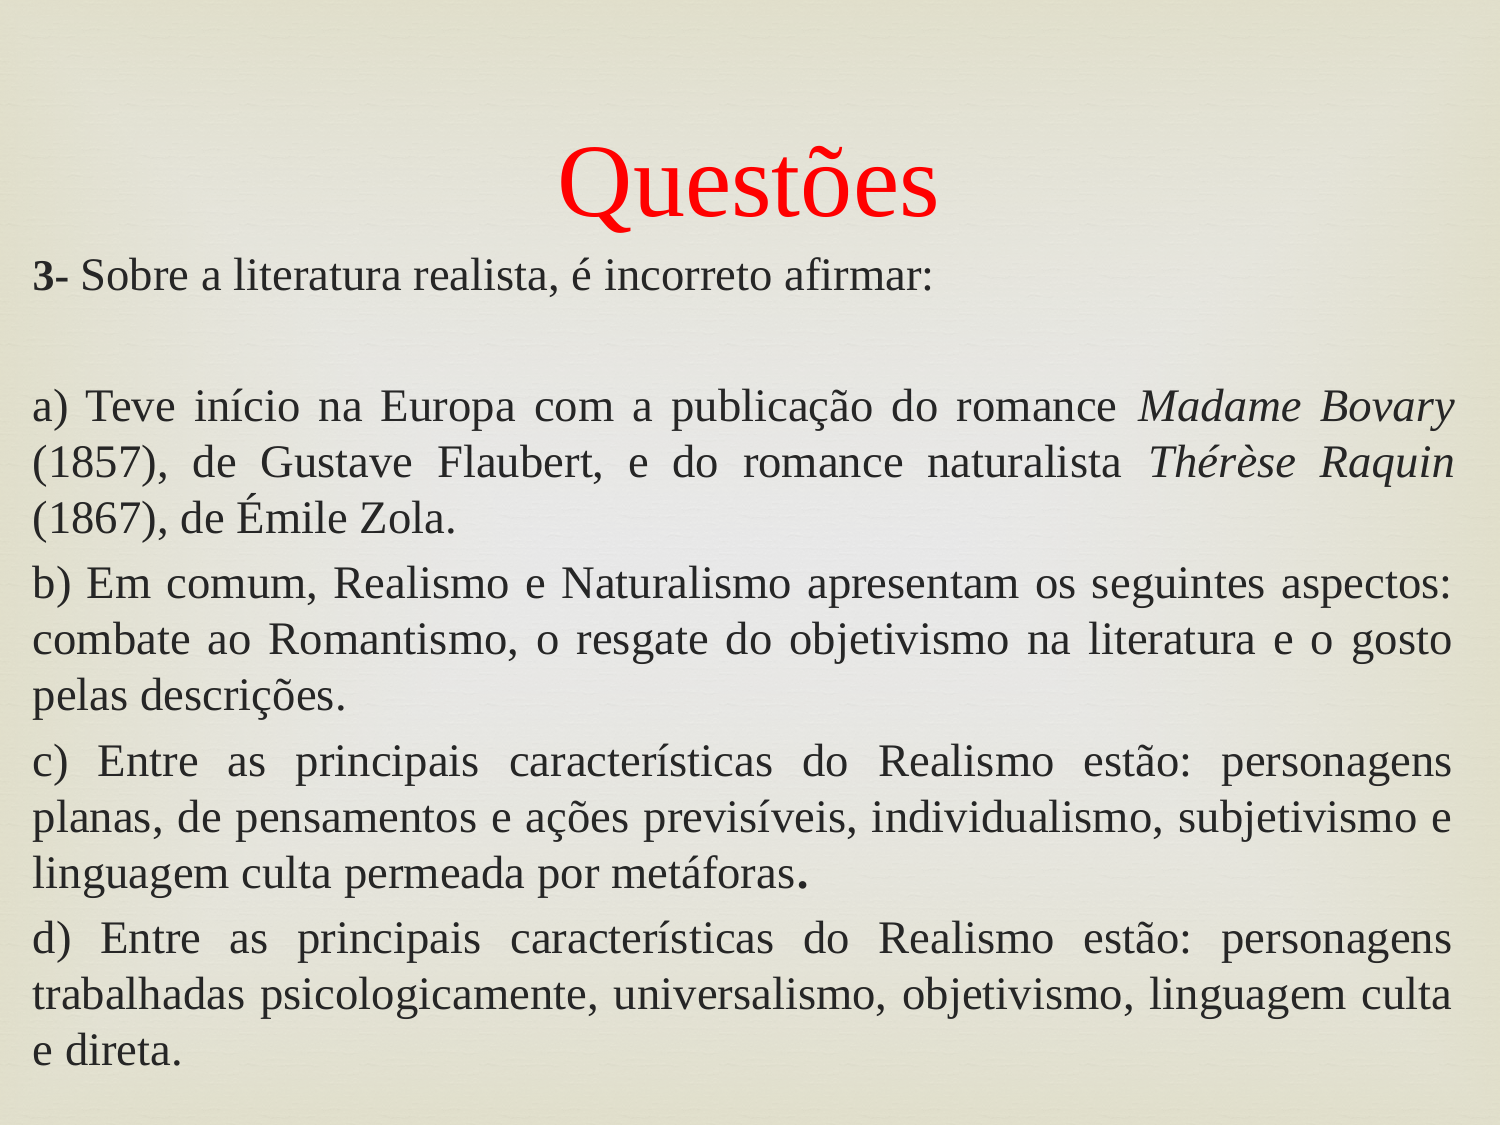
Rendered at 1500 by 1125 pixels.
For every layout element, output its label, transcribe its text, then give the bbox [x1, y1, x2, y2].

title Questões [112, 93, 1386, 236]
list 3- Sobre a literatura realista, é incorreto afirmar: a) Teve início na Europa com a publicação do romance Madame Bovary (1857), de Gustave Flaubert, e do romance naturalista Thérèse Raquin (1867), de Émile Zola. b) Em comum, Realismo e Naturalismo apresentam os seguintes aspectos: combate ao Romantismo, o resgate do objetivismo na literatura e o gosto pelas descrições. c) Entre as principais características do Realismo estão: personagens planas, de pensamentos e ações previsíveis, individualismo, subjetivismo e linguagem culta permeada por metáforas. d) Entre as principais características do Realismo estão: personagens trabalhadas psicologicamente, universalismo, objetivismo, linguagem culta e direta. [17, 236, 1471, 1106]
